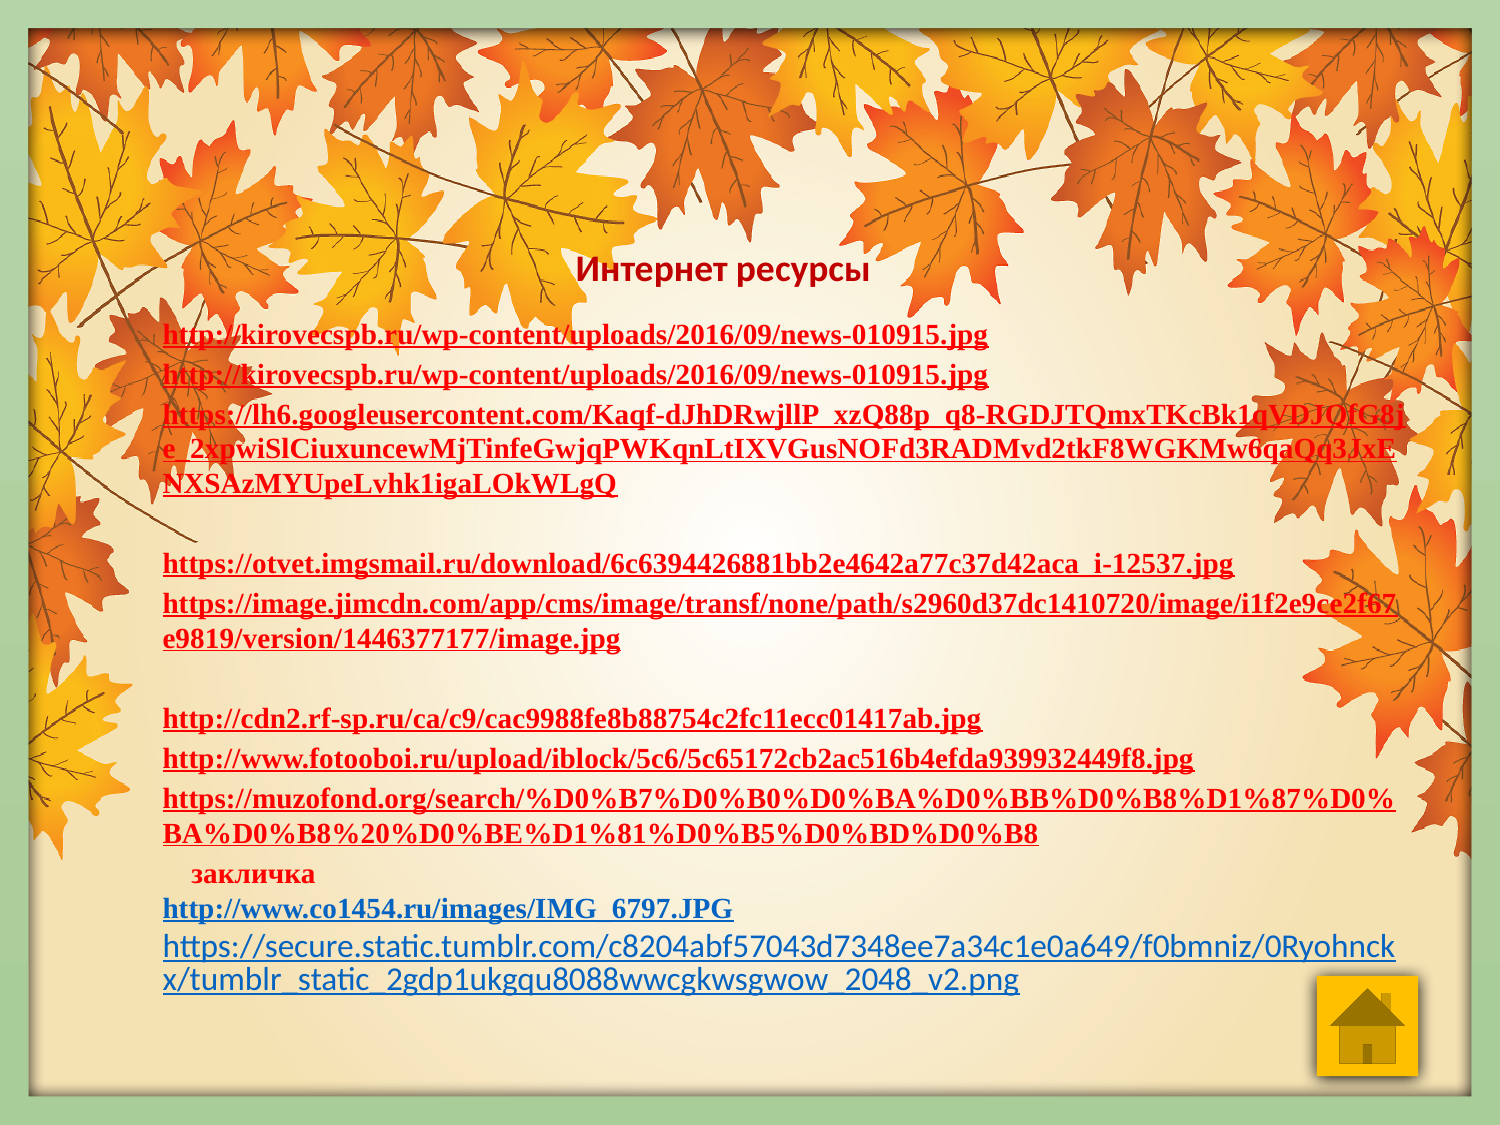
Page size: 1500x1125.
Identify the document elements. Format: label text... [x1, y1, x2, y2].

text_box http://kirovecspb.ru/wp-content/uploads/2016/09/news-010915.jpg http://kirovecspb.ru/wp-content/uploads/2016/09/news-010915.jpg https://lh6.googleusercontent.com/Kaqf-dJhDRwjllP_xzQ88p_q8-RGDJTQmxTKcBk1qVDJQfG8je_2xpwiSlCiuxuncewMjTinfeGwjqPWKqnLtIXVGusNOFd3RADMvd2tkF8WGKMw6qaQq3JxENXSAzMYUpeLvhk1igaLOkWLgQ https://otvet.imgsmail.ru/download/6c6394426881bb2e4642a77c37d42aca_i-12537.jpg https://image.jimcdn.com/app/cms/image/transf/none/path/s2960d37dc1410720/image/i1f2e9ce2f67e9819/version/1446377177/image.jpg http://cdn2.rf-sp.ru/ca/c9/cac9988fe8b88754c2fc11ecc01417ab.jpg http://www.fotooboi.ru/upload/iblock/5c6/5c65172cb2ac516b4efda939932449f8.jpg https://muzofond.org/search/%D0%B7%D0%B0%D0%BA%D0%BB%D0%B8%D1%87%D0%BA%D0%B8%20%D0%BE%D1%81%D0%B5%D0%BD%D0%B8 закличка http://www.co1454.ru/images/IMG_6797.JPG https://secure.static.tumblr.com/c8204abf57043d7348ee7a34c1e0a649/f0bmniz/0Ryohnckx/tumblr_static_2gdp1ukgqu8088wwcgkwsgwow_2048_v2.png [147, 302, 1424, 834]
text_box Интернет ресурсы [560, 236, 1258, 297]
text_box [1316, 975, 1419, 1077]
picture [29, 29, 1471, 1096]
text_box [0, 0, 1500, 1125]
